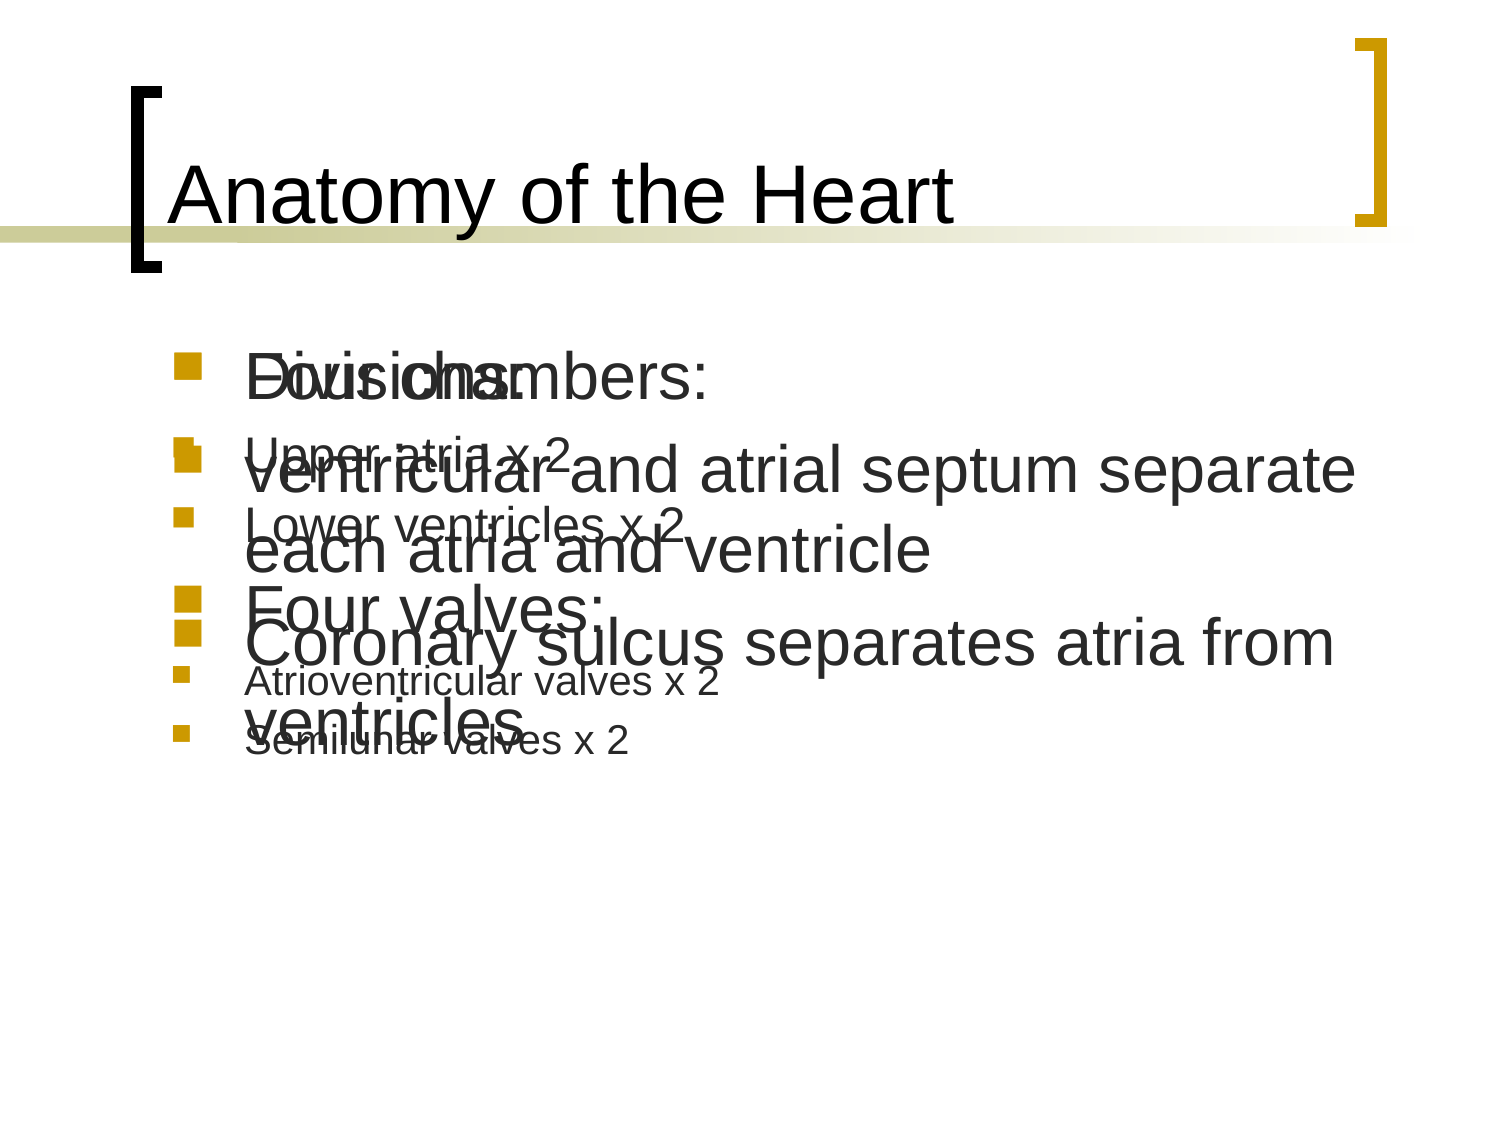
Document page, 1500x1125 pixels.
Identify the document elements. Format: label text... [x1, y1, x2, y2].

title Anatomy of the Heart [152, 15, 1328, 248]
list Divisions: ventricular and atrial septum separate each atria and ventricle Coronary sulcus separates atria from ventricles [155, 324, 1413, 1001]
